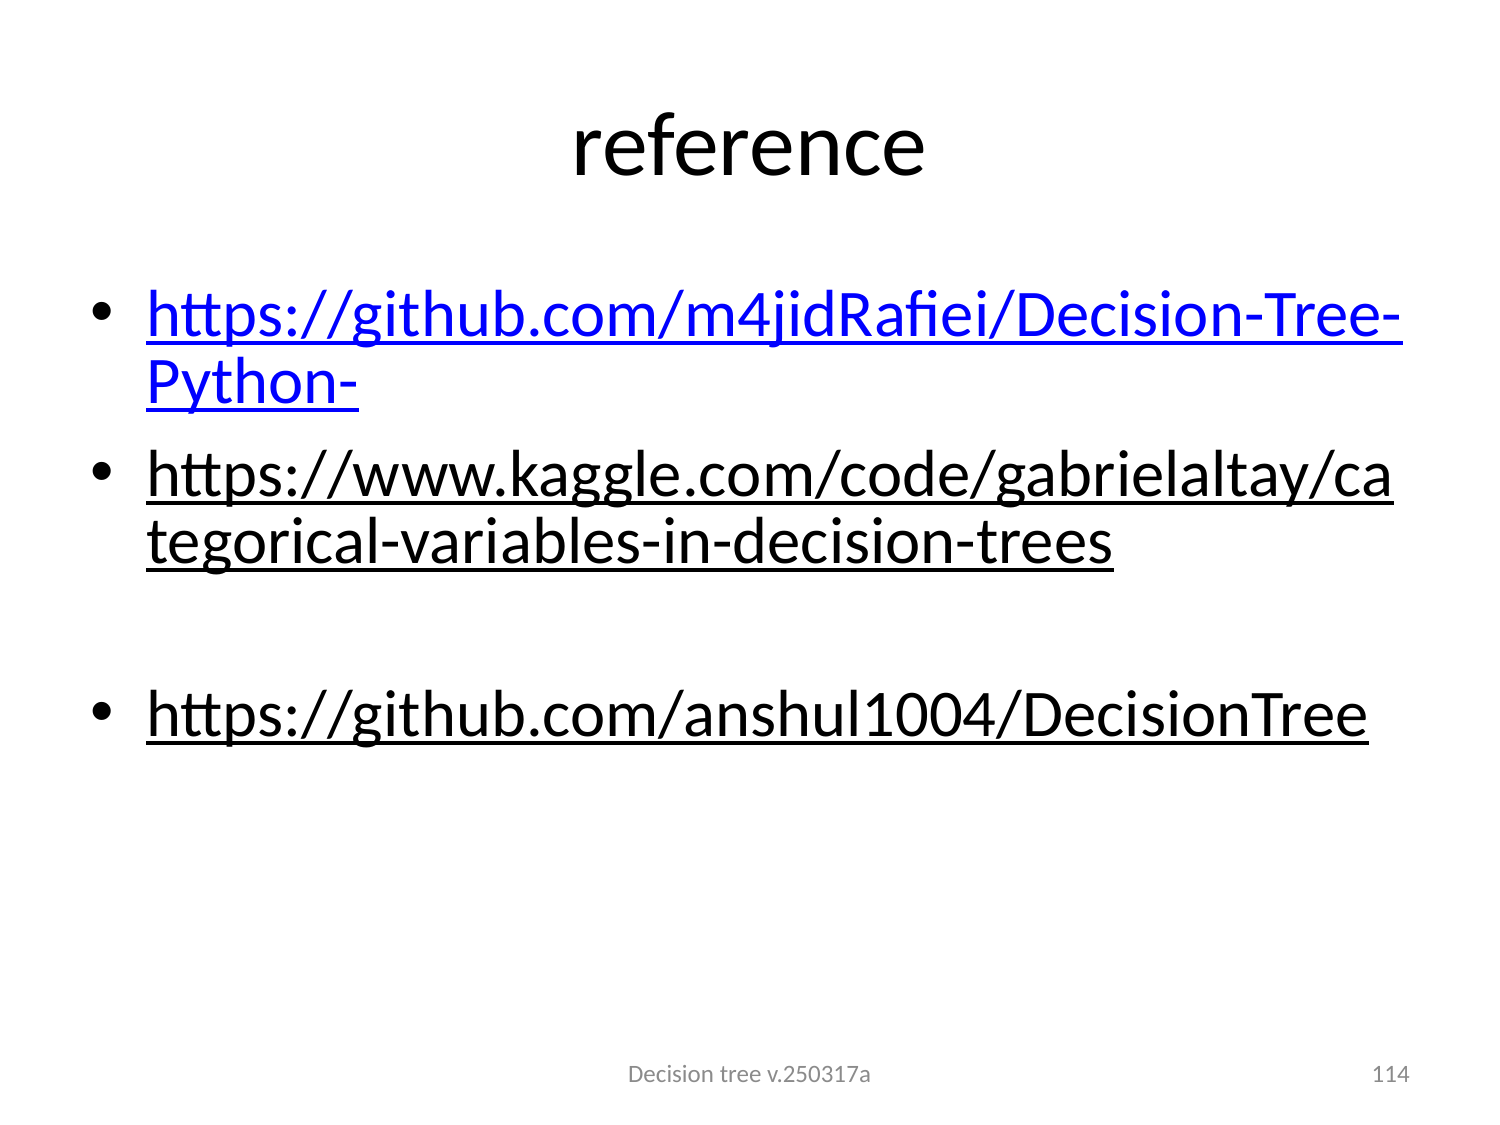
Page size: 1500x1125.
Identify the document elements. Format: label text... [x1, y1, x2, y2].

title reference [75, 45, 1425, 233]
footer Decision tree v.250317a [512, 1042, 988, 1103]
slide_number 114 [1074, 1042, 1425, 1103]
list https://github.com/m4jidRafiei/Decision-Tree-Python- https://www.kaggle.com/code/gabrielaltay/categorical-variables-in-decision-trees https://github.com/anshul1004/DecisionTree [75, 262, 1425, 1005]
